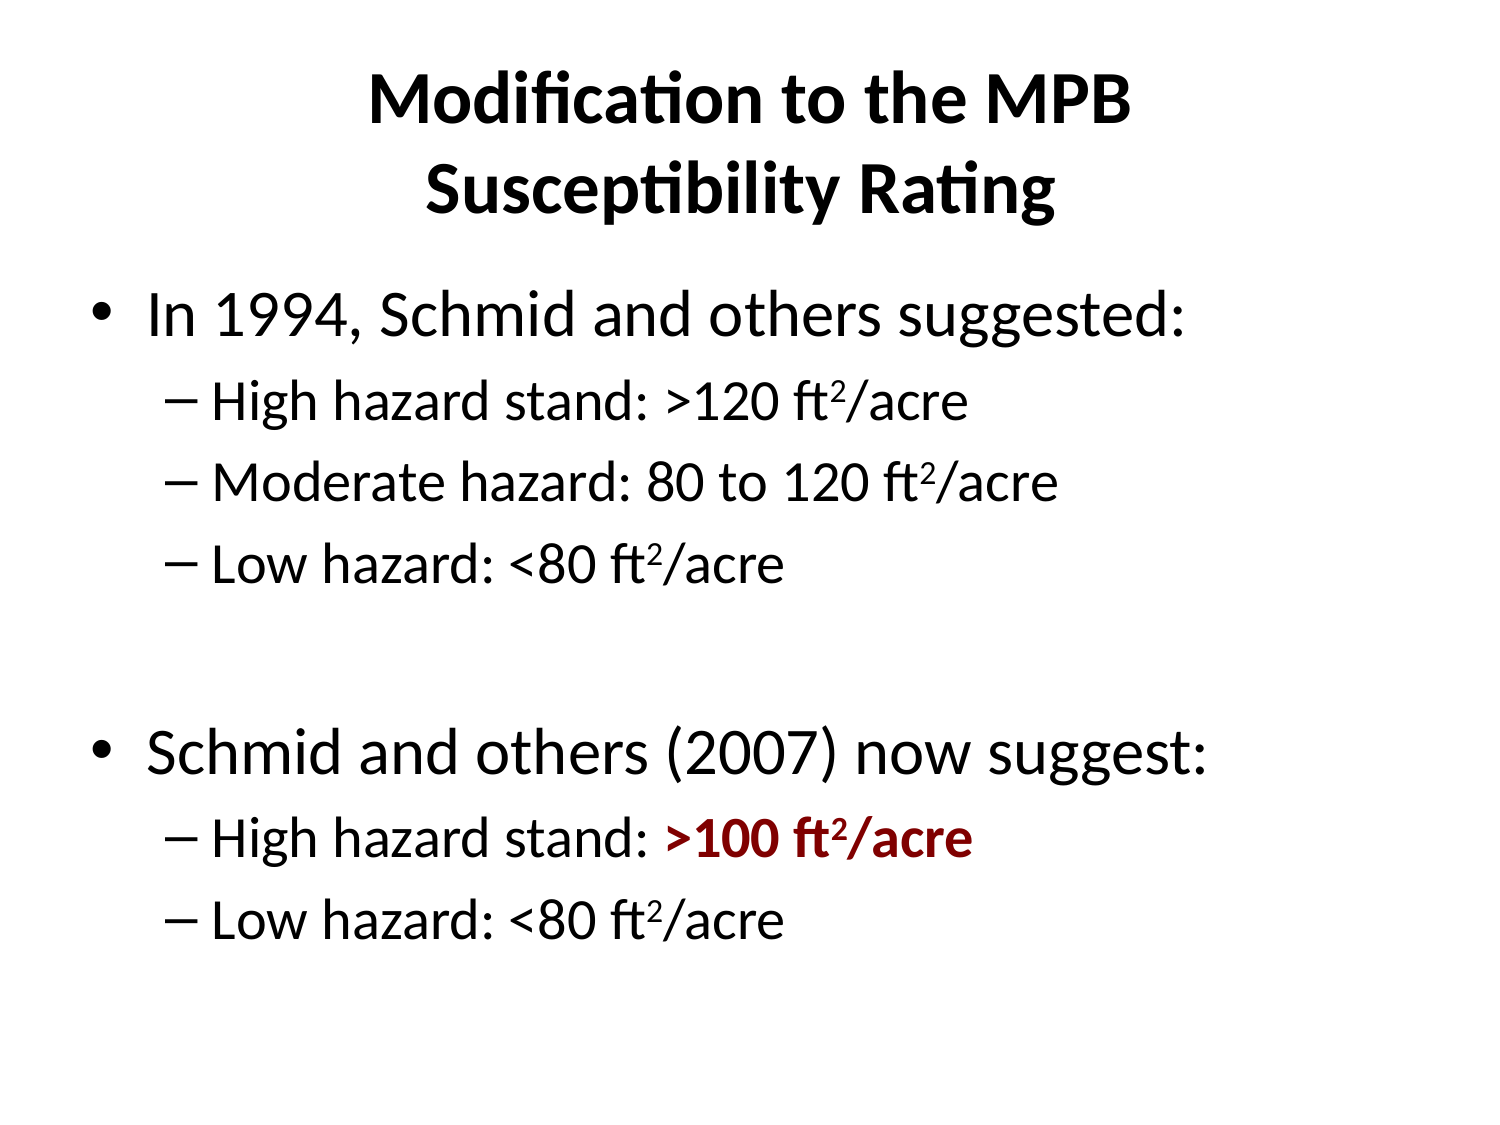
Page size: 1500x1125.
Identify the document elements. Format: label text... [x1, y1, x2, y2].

list In 1994, Schmid and others suggested: High hazard stand: >120 ft2/acre Moderate hazard: 80 to 120 ft2/acre Low hazard: <80 ft2/acre Schmid and others (2007) now suggest: High hazard stand: >100 ft2/acre Low hazard: <80 ft2/acre [75, 262, 1425, 1088]
title Modification to the MPB Susceptibility Rating [75, 45, 1425, 233]
